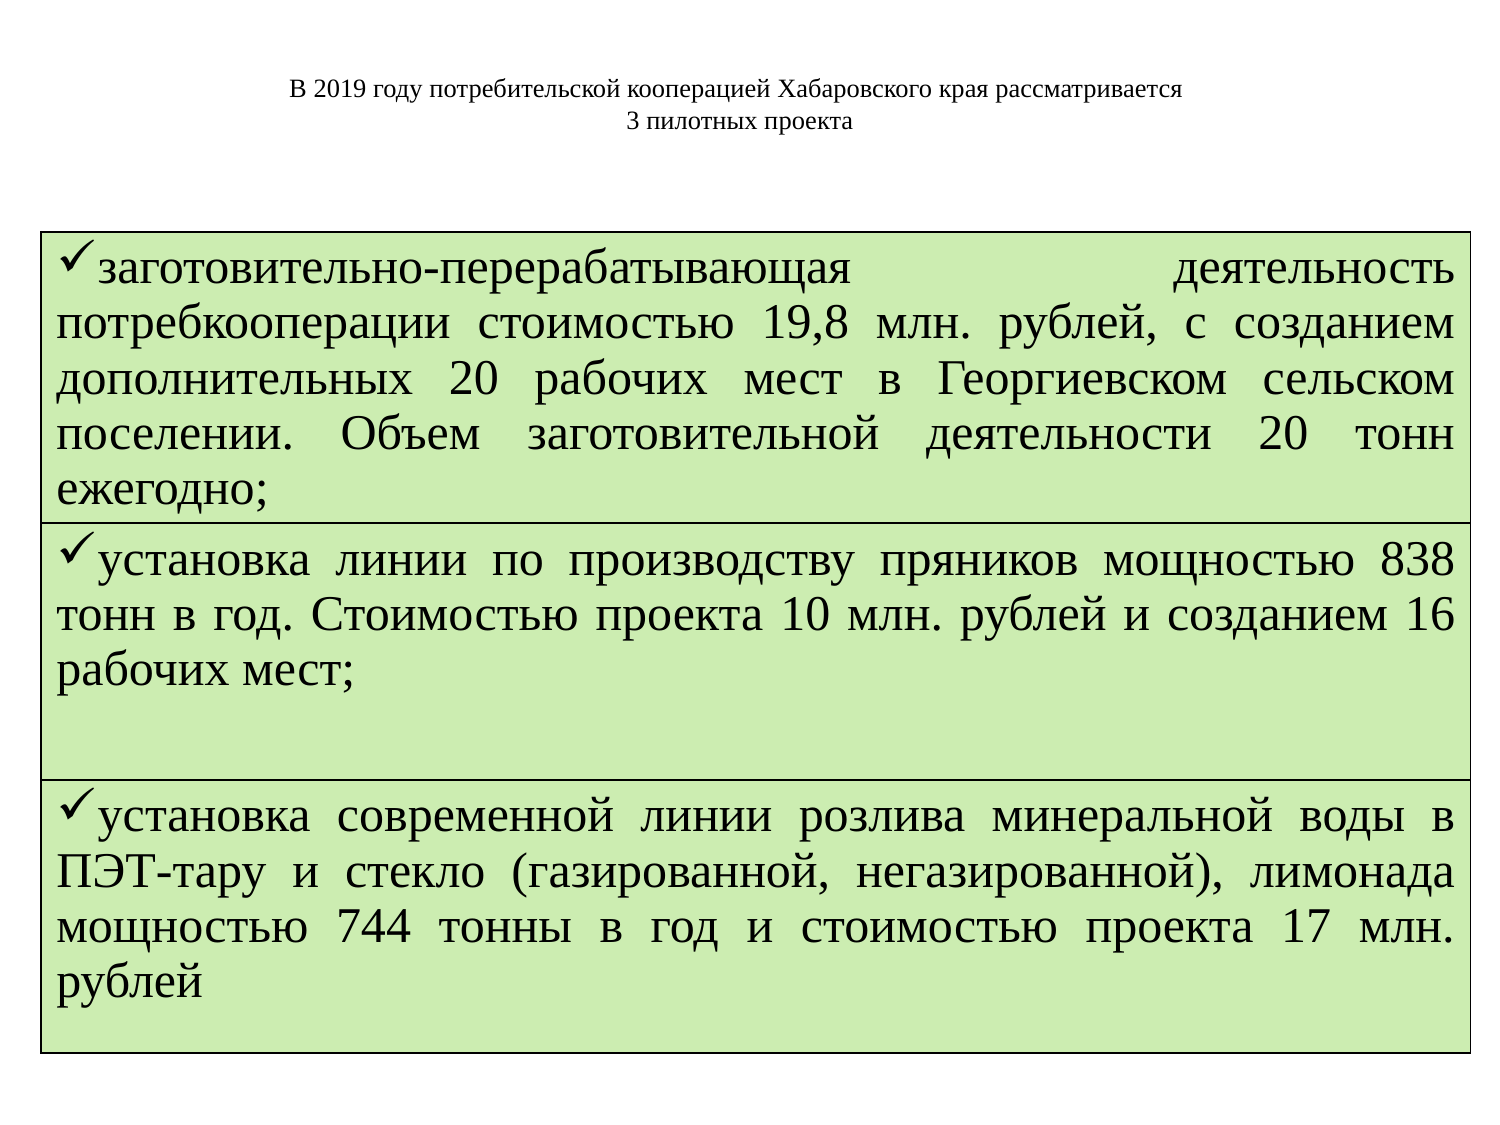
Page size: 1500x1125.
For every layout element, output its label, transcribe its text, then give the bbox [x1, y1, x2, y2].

table_cell установка современной линии розлива минеральной воды в ПЭТ-тару и стекло (газированной, негазированной), лимонада мощностью 744 тонны в год и стоимостью проекта 17 млн. рублей [42, 781, 1470, 1052]
table_cell установка линии по производству пряников мощностью 838 тонн в год. Стоимостью проекта 10 млн. рублей и созданием 16 рабочих мест; [42, 524, 1470, 779]
table_header заготовительно-перерабатывающая деятельность потребкооперации стоимостью 19,8 млн. рублей, с созданием дополнительных 20 рабочих мест в Георгиевском сельском поселении. Объем заготовительной деятельности 20 тонн ежегодно; [42, 233, 1470, 522]
title В 2019 году потребительской кооперацией Хабаровского края рассматривается 3 пилотных проекта [64, 0, 1415, 188]
